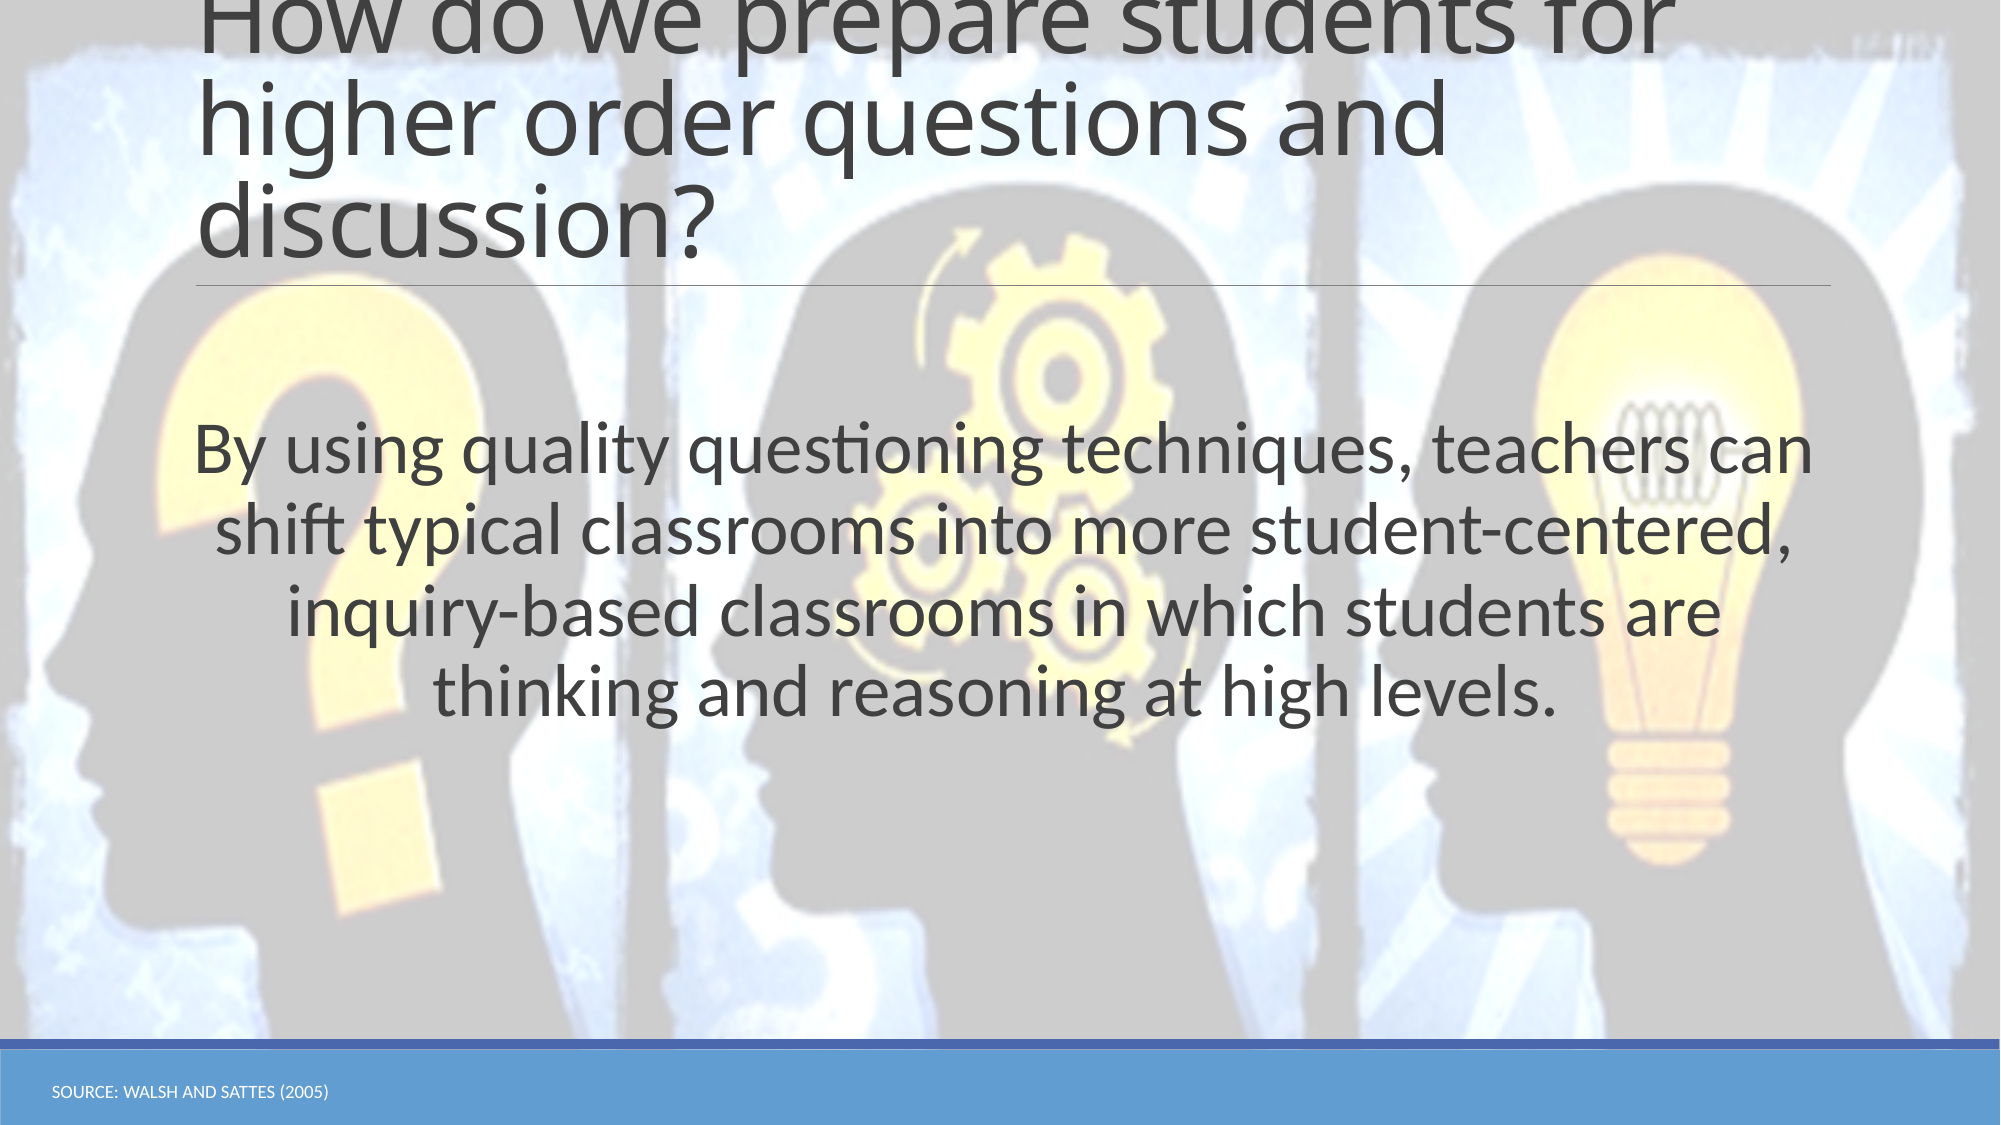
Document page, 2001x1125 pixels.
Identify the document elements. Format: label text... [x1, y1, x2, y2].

title How do we prepare students for higher order questions and discussion? [180, 47, 1871, 285]
picture [0, 0, 2001, 1125]
text_box Source: Walsh and Sattes (2005) [36, 1065, 422, 1117]
list By using quality questioning techniques, teachers can shift typical classrooms into more student-centered, inquiry-based classrooms in which students are thinking and reasoning at high levels. [180, 302, 1830, 963]
